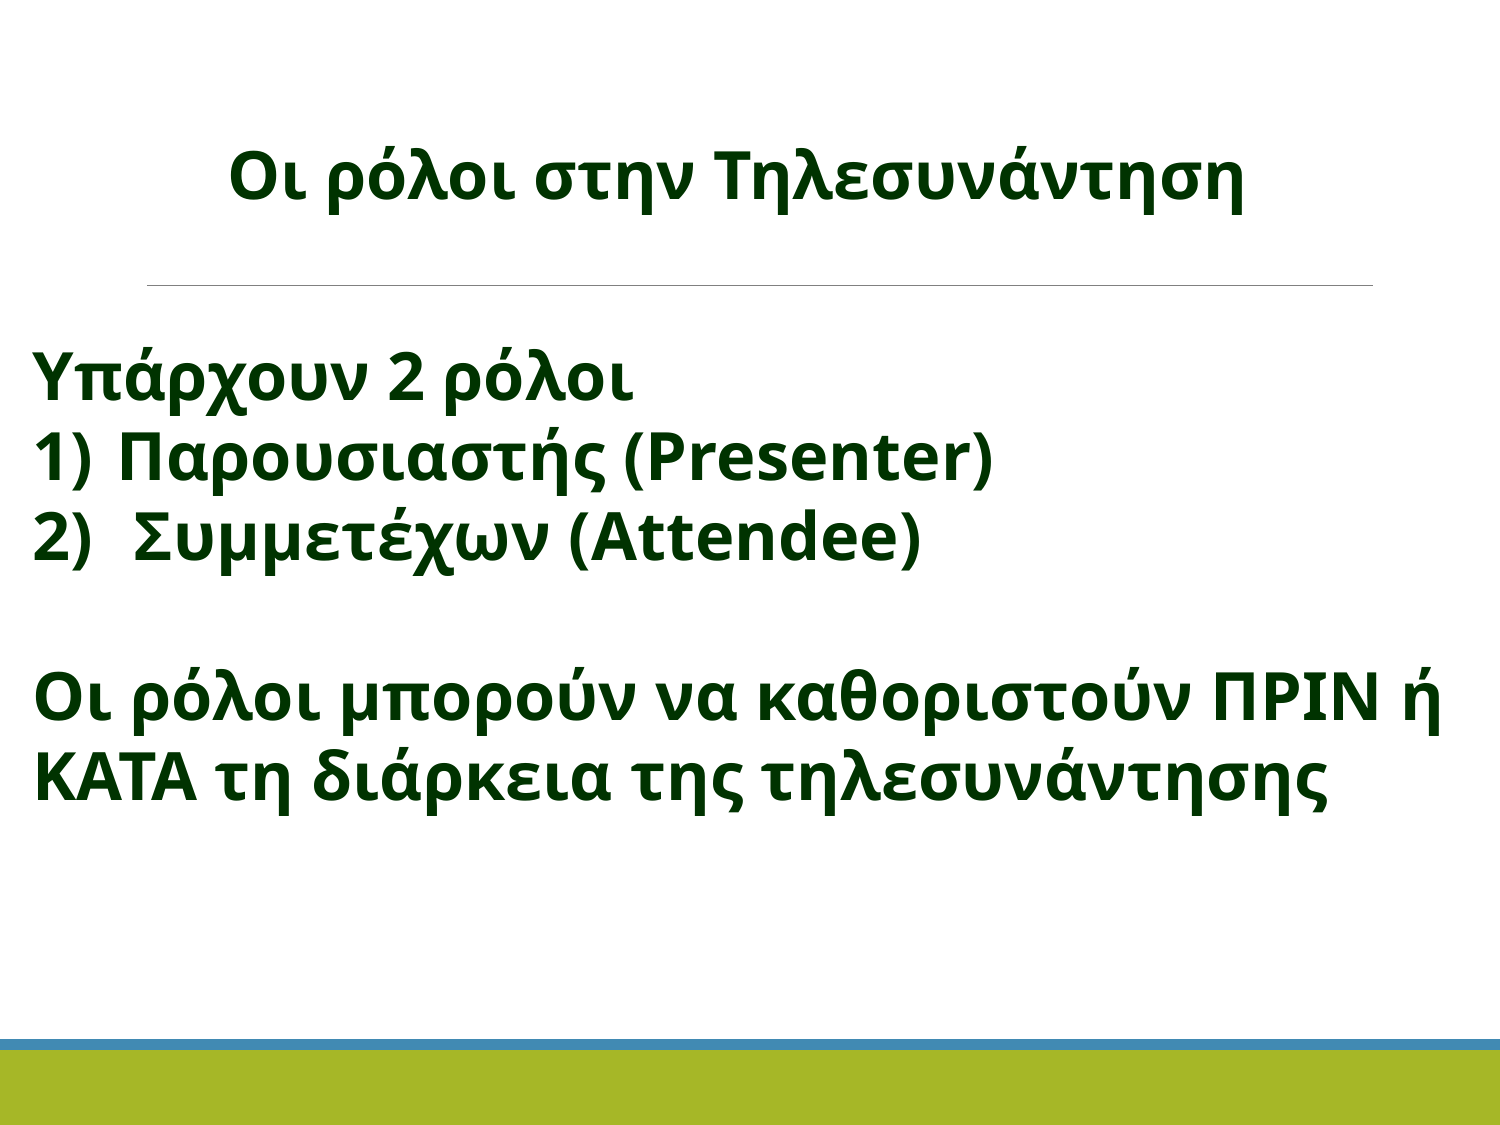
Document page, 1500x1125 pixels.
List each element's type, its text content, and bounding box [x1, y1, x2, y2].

text_box Οι ρόλοι στην Τηλεσυνάντηση [212, 125, 1263, 221]
text_box Υπάρχουν 2 ρόλοι Παρουσιαστής (Presenter) Συμμετέχων (Attendee) Οι ρόλοι μπορούν να καθοριστούν ΠΡΙΝ ή ΚΑΤΑ τη διάρκεια της τηλεσυνάντησης [17, 326, 1500, 821]
